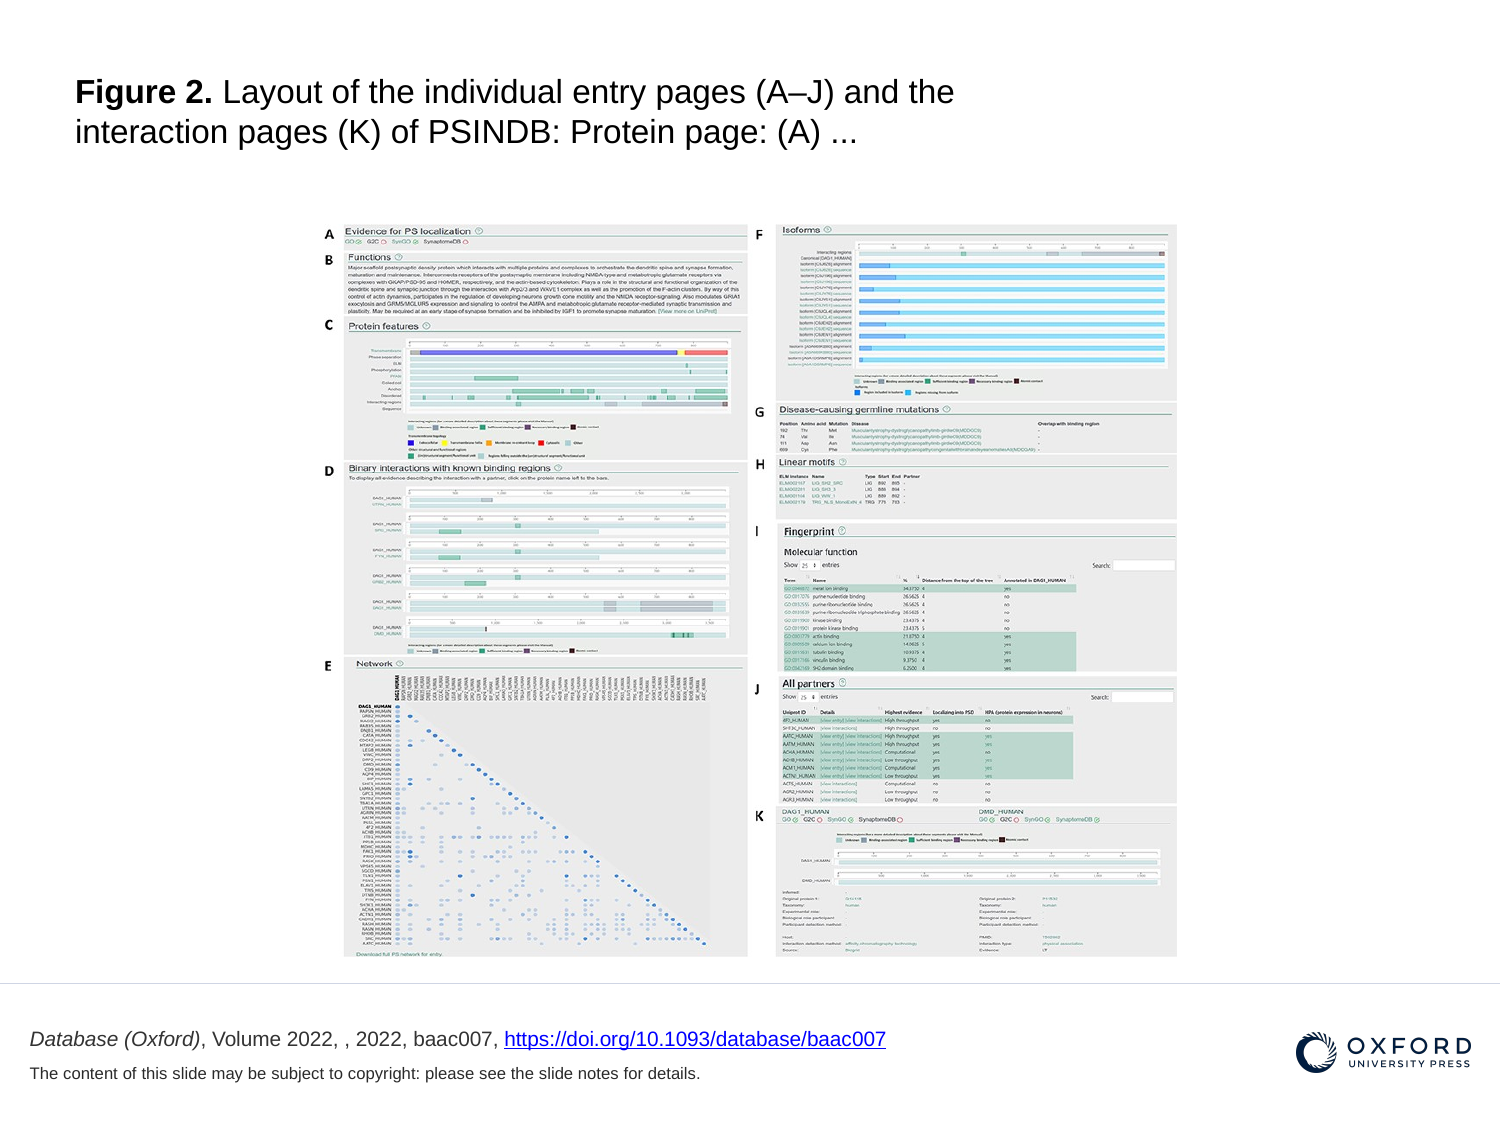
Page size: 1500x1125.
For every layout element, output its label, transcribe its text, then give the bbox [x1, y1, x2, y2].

picture [1296, 1032, 1471, 1073]
footer Database (Oxford), Volume 2022, , 2022, baac007, https://doi.org/10.1093/database/baac007 The content of this slide may be subject to copyright: please see the slide notes for details. [0, 983, 1260, 1125]
picture [324, 224, 1177, 957]
title Figure 2. Layout of the individual entry pages (A–J) and the interaction pages (K) of PSINDB: Protein page: (A) ... [75, 69, 1078, 171]
